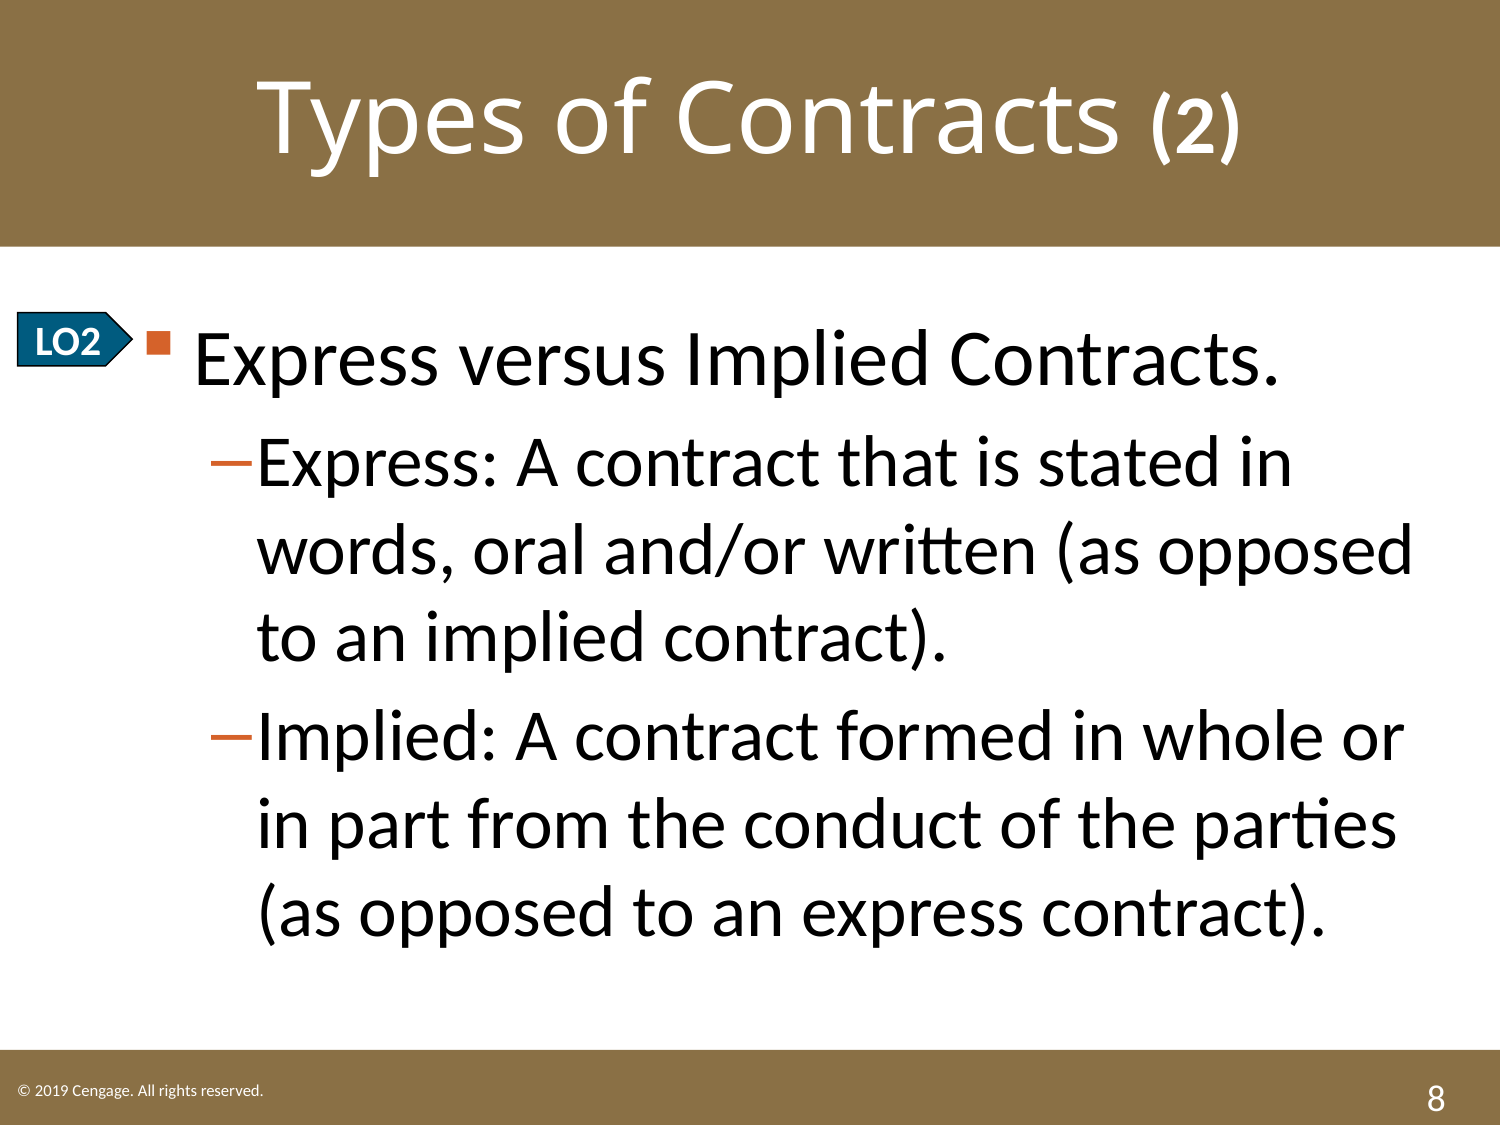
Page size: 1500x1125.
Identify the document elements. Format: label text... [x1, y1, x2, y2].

slide_number 8 [1110, 1074, 1461, 1119]
list Express versus Implied Contracts. Express: A contract that is stated in words, oral and/or written (as opposed to an implied contract). Implied: A contract formed in whole or in part from the conduct of the parties (as opposed to an express contract). [125, 287, 1475, 1031]
text_box LO2 [17, 312, 125, 366]
title Types of Contracts (2) [0, 0, 1500, 248]
